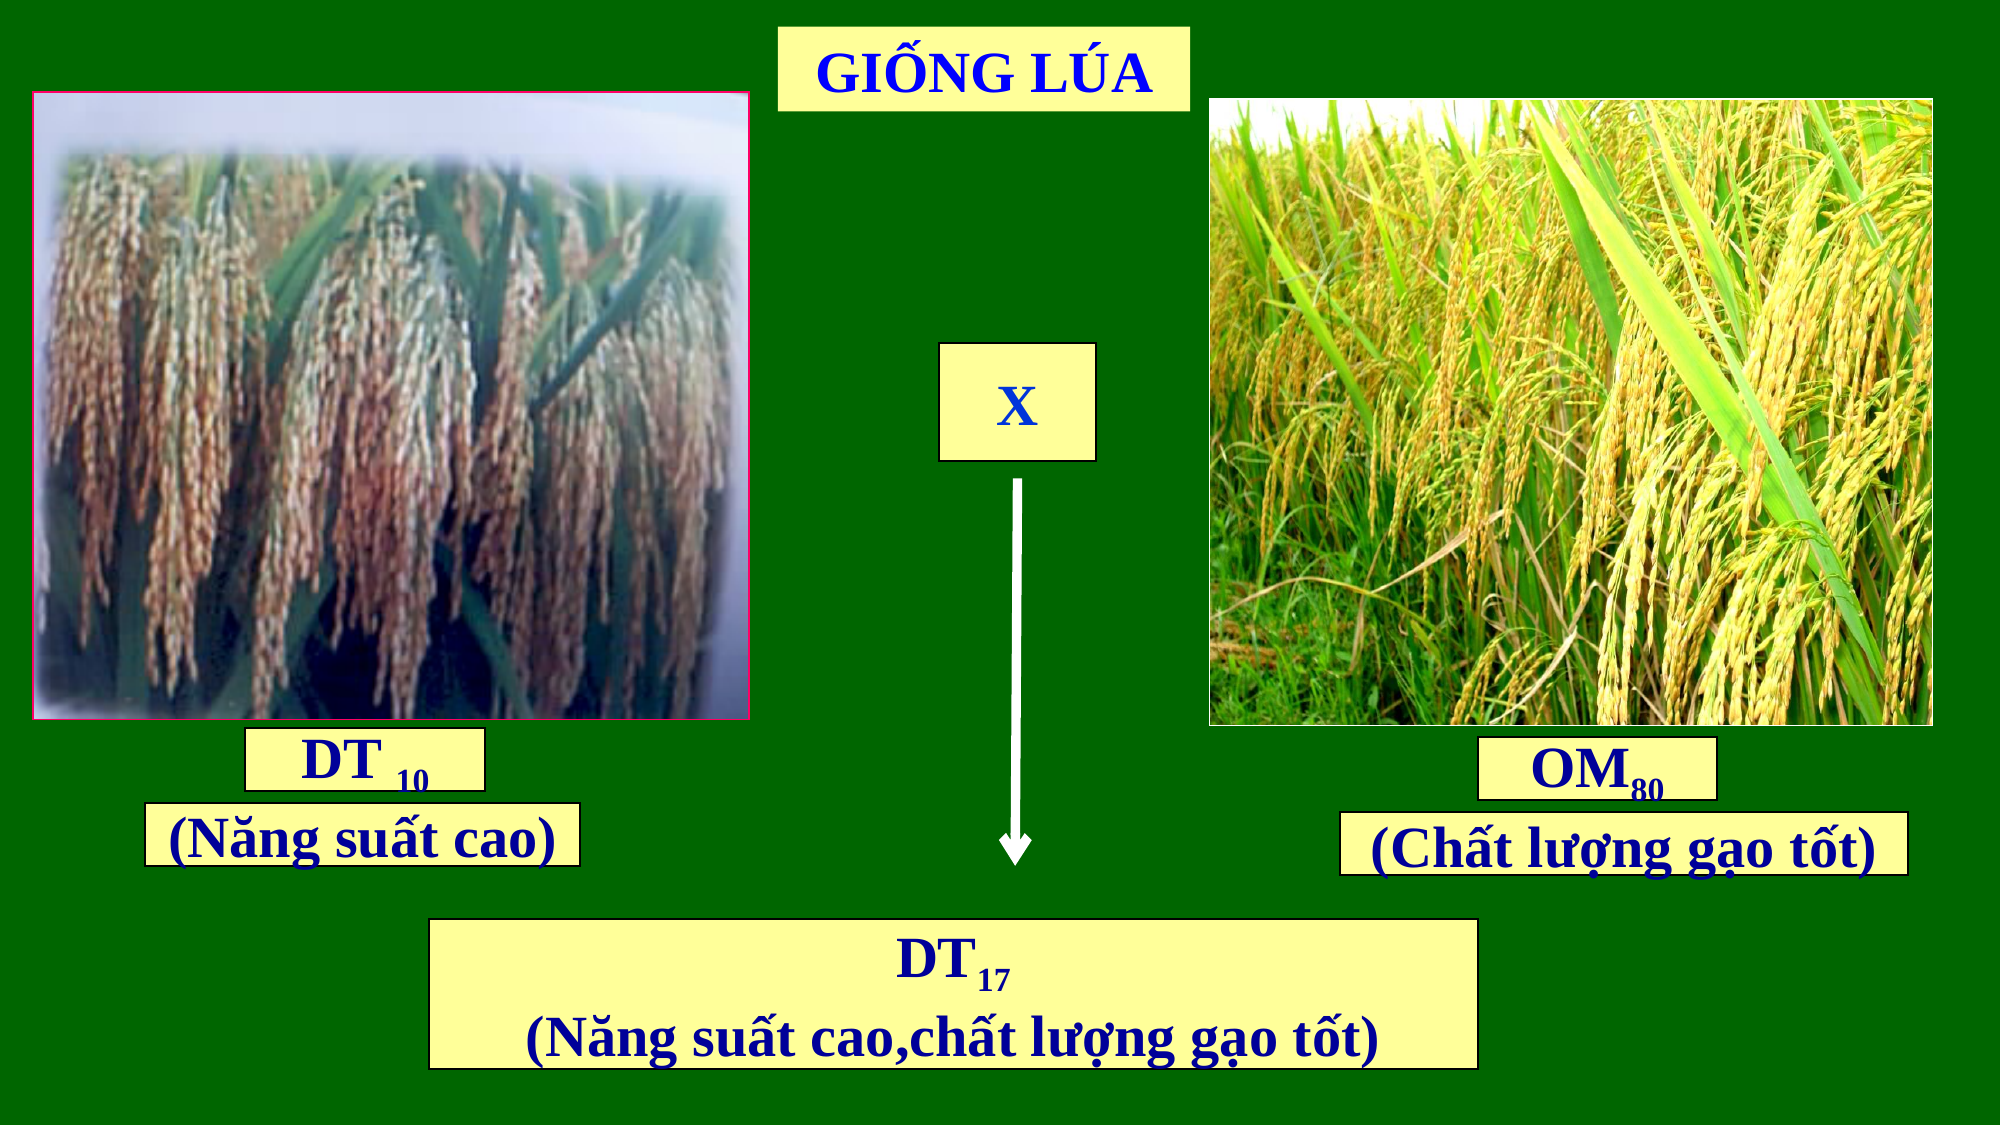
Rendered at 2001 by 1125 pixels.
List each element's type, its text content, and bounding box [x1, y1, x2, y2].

text_box X [938, 342, 1097, 462]
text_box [822, 670, 1210, 674]
text_box DT 10 [244, 727, 486, 792]
text_box (Chất lượng gạo tốt) [1339, 811, 1909, 876]
text_box (Năng suất cao) [144, 802, 581, 867]
text_box DT17 (Năng suất cao,chất lượng gạo tốt) [428, 918, 1479, 1070]
picture [33, 92, 749, 719]
text_box OM80 [1477, 736, 1718, 801]
text_box GIỐNG LÚA [777, 26, 1191, 112]
picture [1210, 99, 1932, 725]
